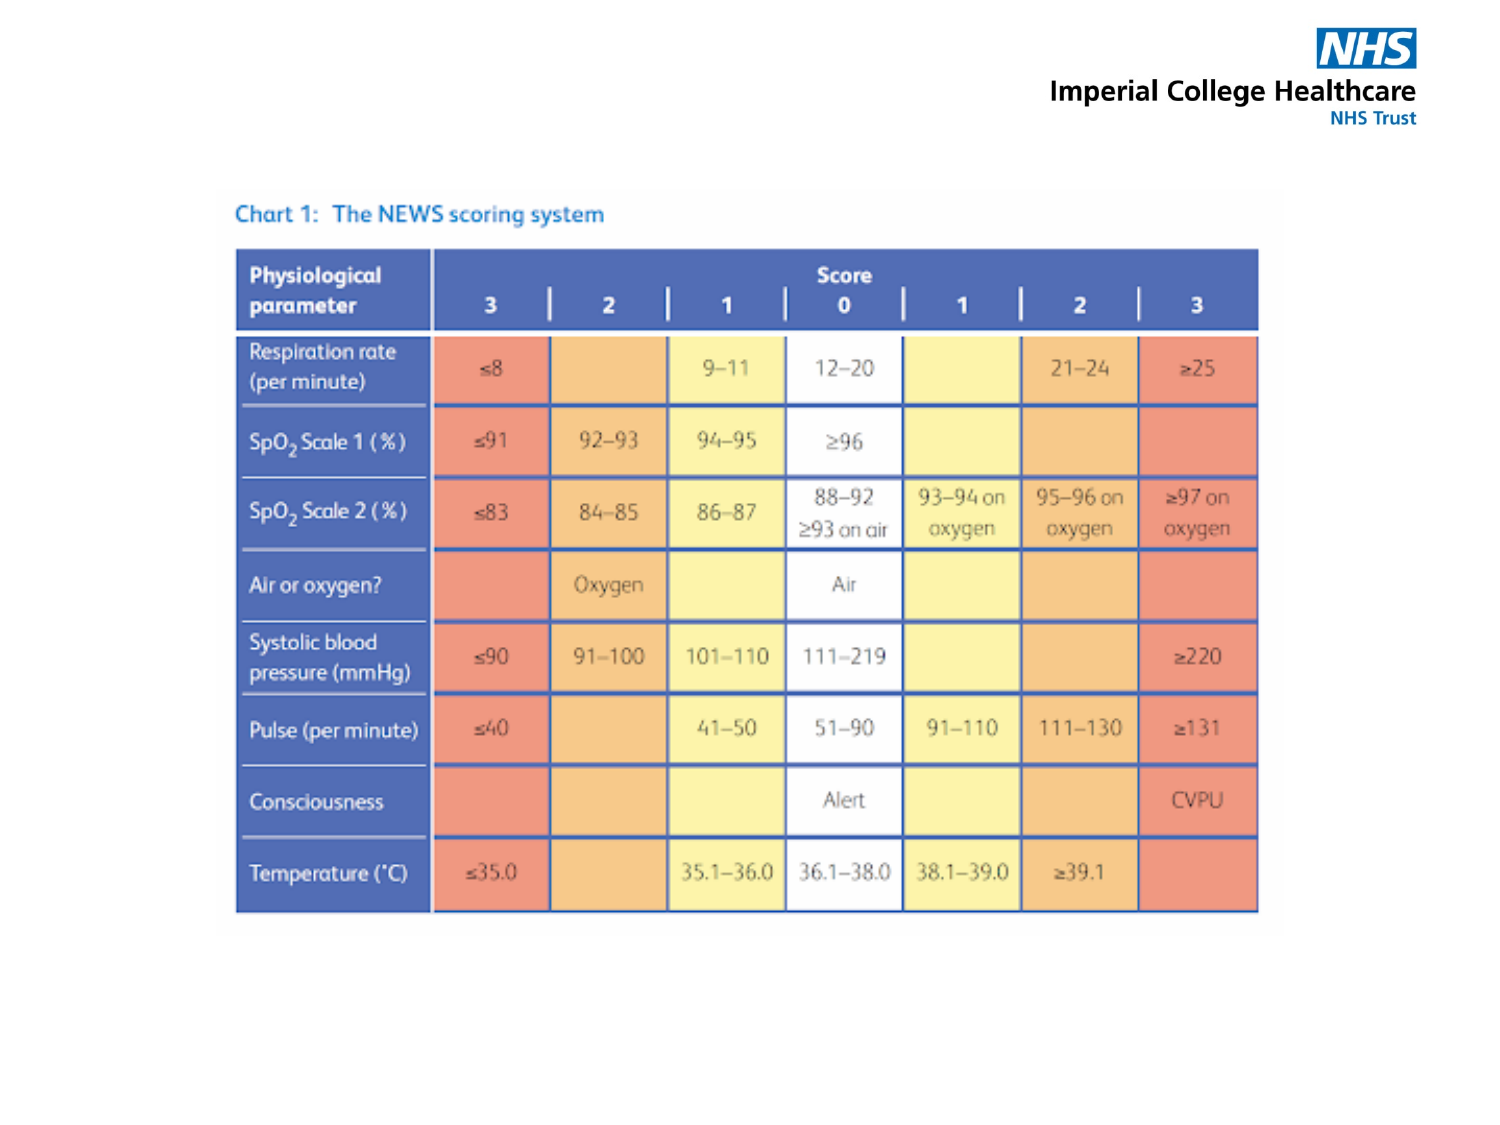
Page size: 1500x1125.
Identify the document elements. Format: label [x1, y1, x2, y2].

picture [216, 189, 1284, 936]
picture [1045, 19, 1423, 133]
